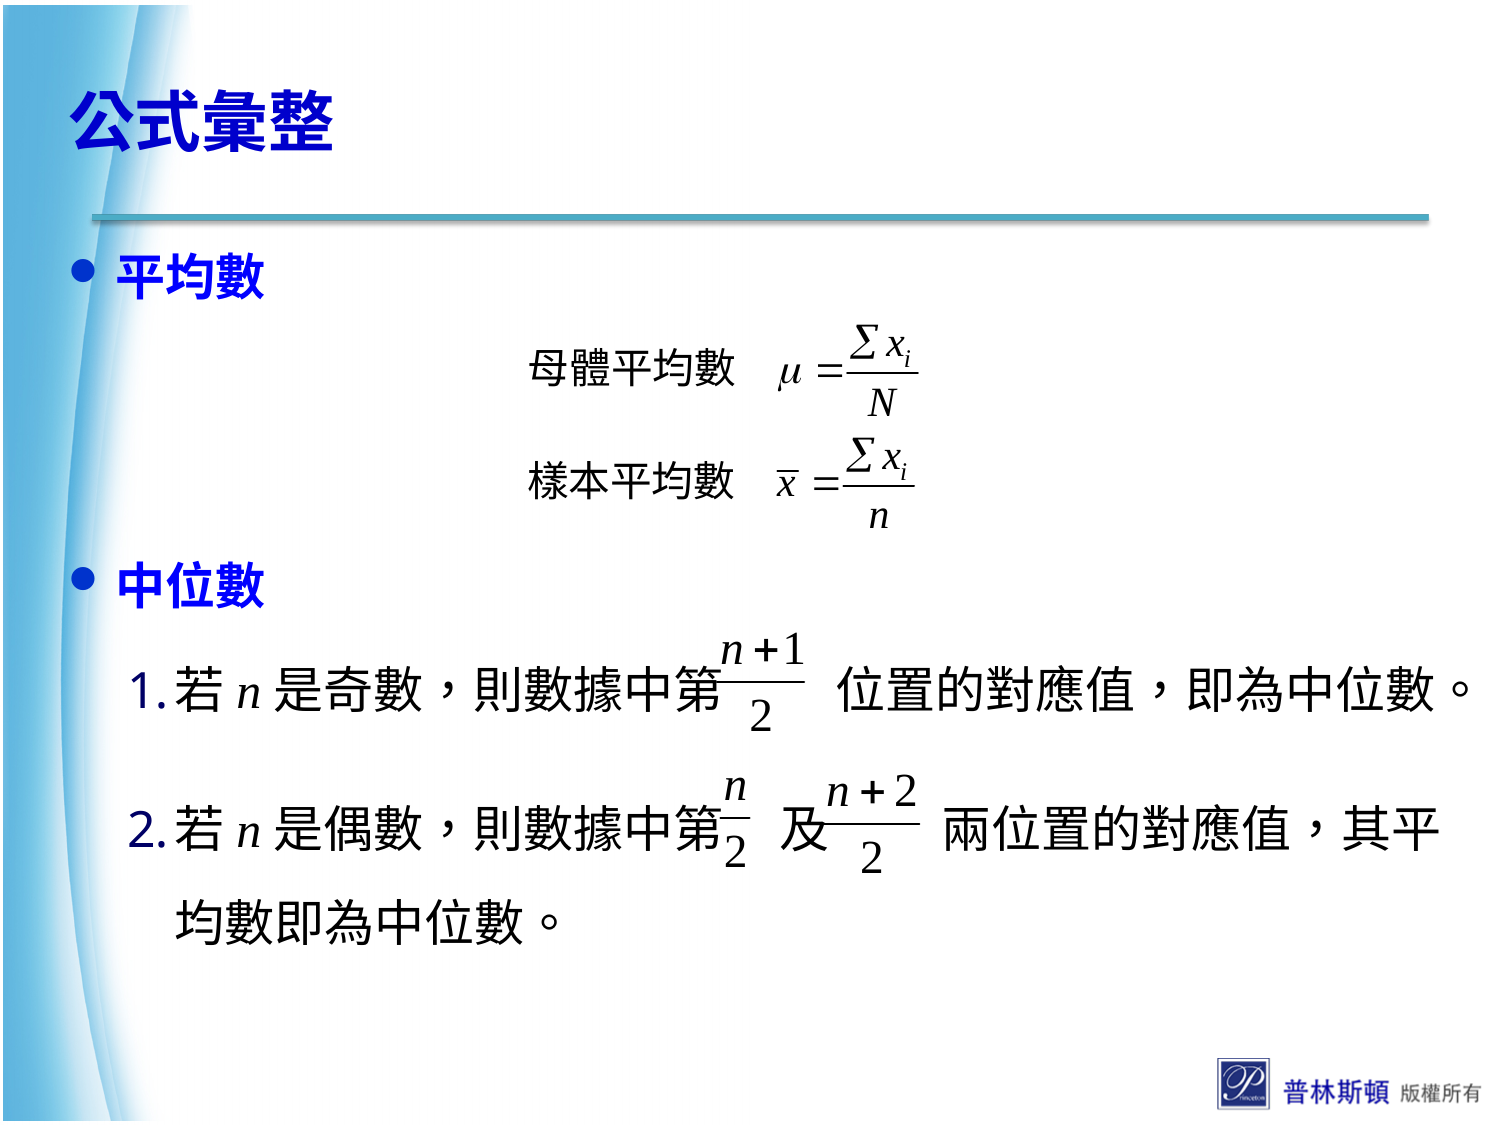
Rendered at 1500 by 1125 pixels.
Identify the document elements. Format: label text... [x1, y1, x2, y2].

list 平均數 中位數 若n是奇數，則數據中第 位置的對應值，即為中位數。 若n是偶數，則數據中第 及 兩位置的對應值，其平均數即為中位數。 [53, 231, 1459, 1071]
picture [1217, 1058, 1500, 1125]
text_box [711, 751, 762, 876]
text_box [708, 615, 821, 740]
title 公式彙整 [53, 30, 1459, 209]
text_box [521, 314, 928, 540]
picture [0, 0, 1436, 1125]
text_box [814, 757, 935, 882]
